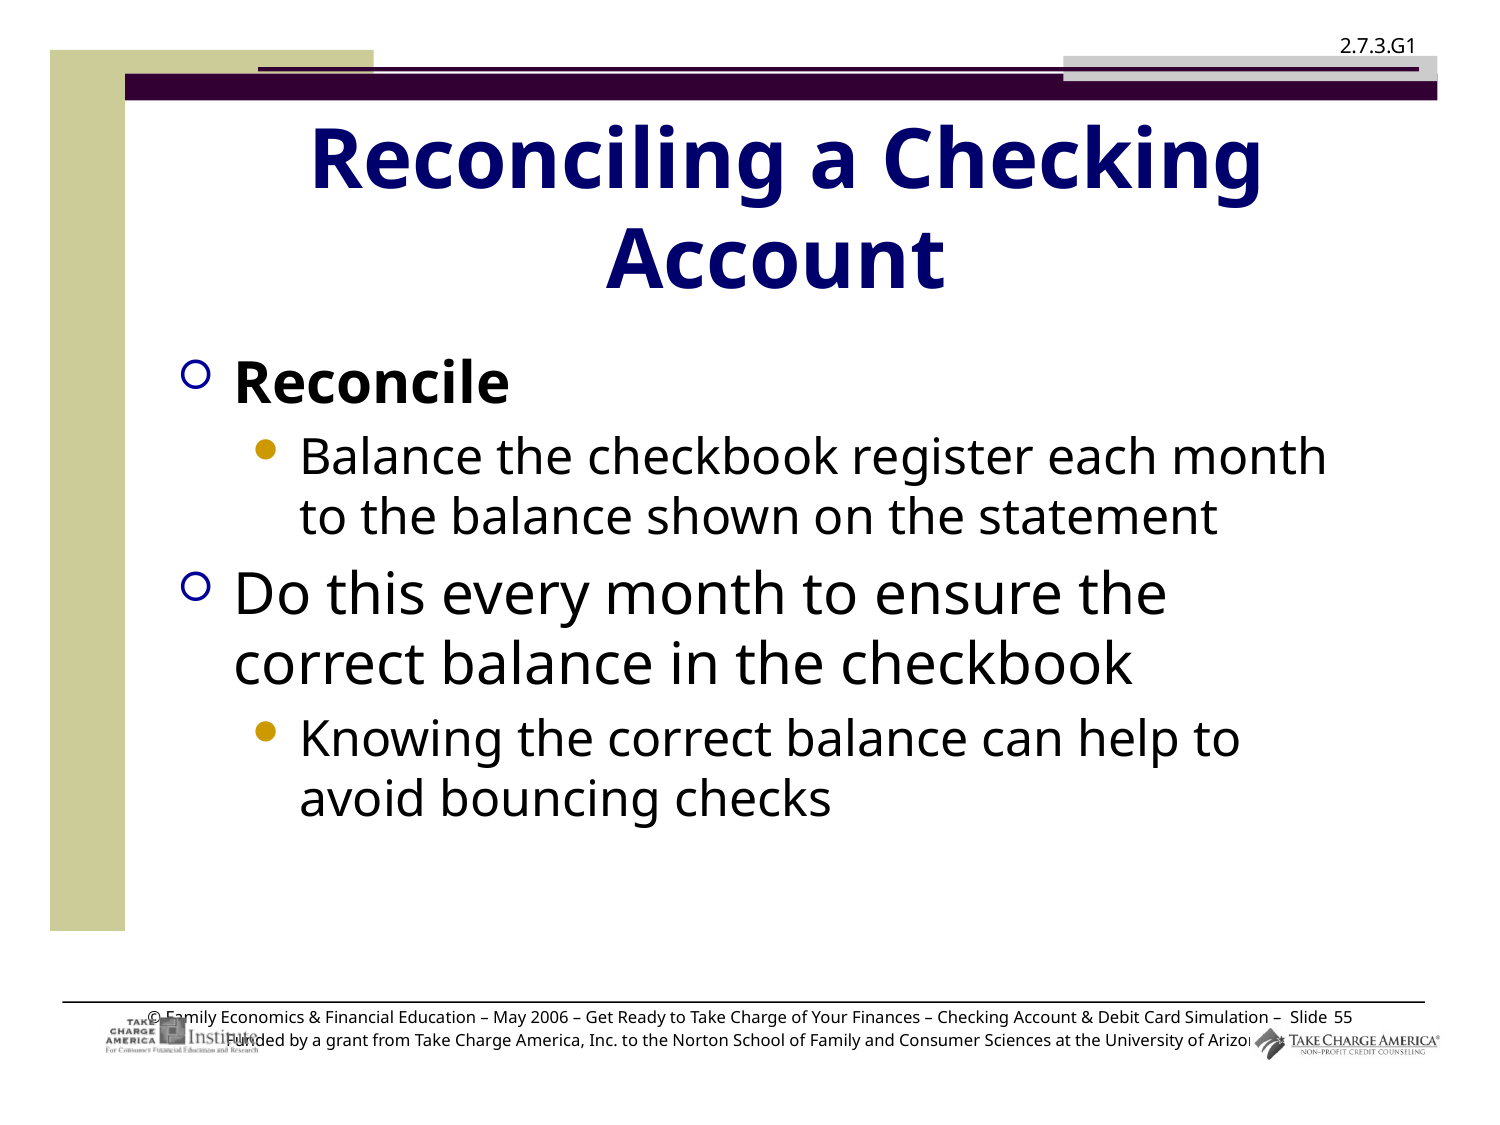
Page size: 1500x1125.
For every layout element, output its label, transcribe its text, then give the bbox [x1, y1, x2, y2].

list Reconcile Balance the checkbook register each month to the balance shown on the statement Do this every month to ensure the correct balance in the checkbook Knowing the correct balance can help to avoid bouncing checks [162, 336, 1363, 988]
title Reconciling a Checking Account [187, 124, 1388, 313]
